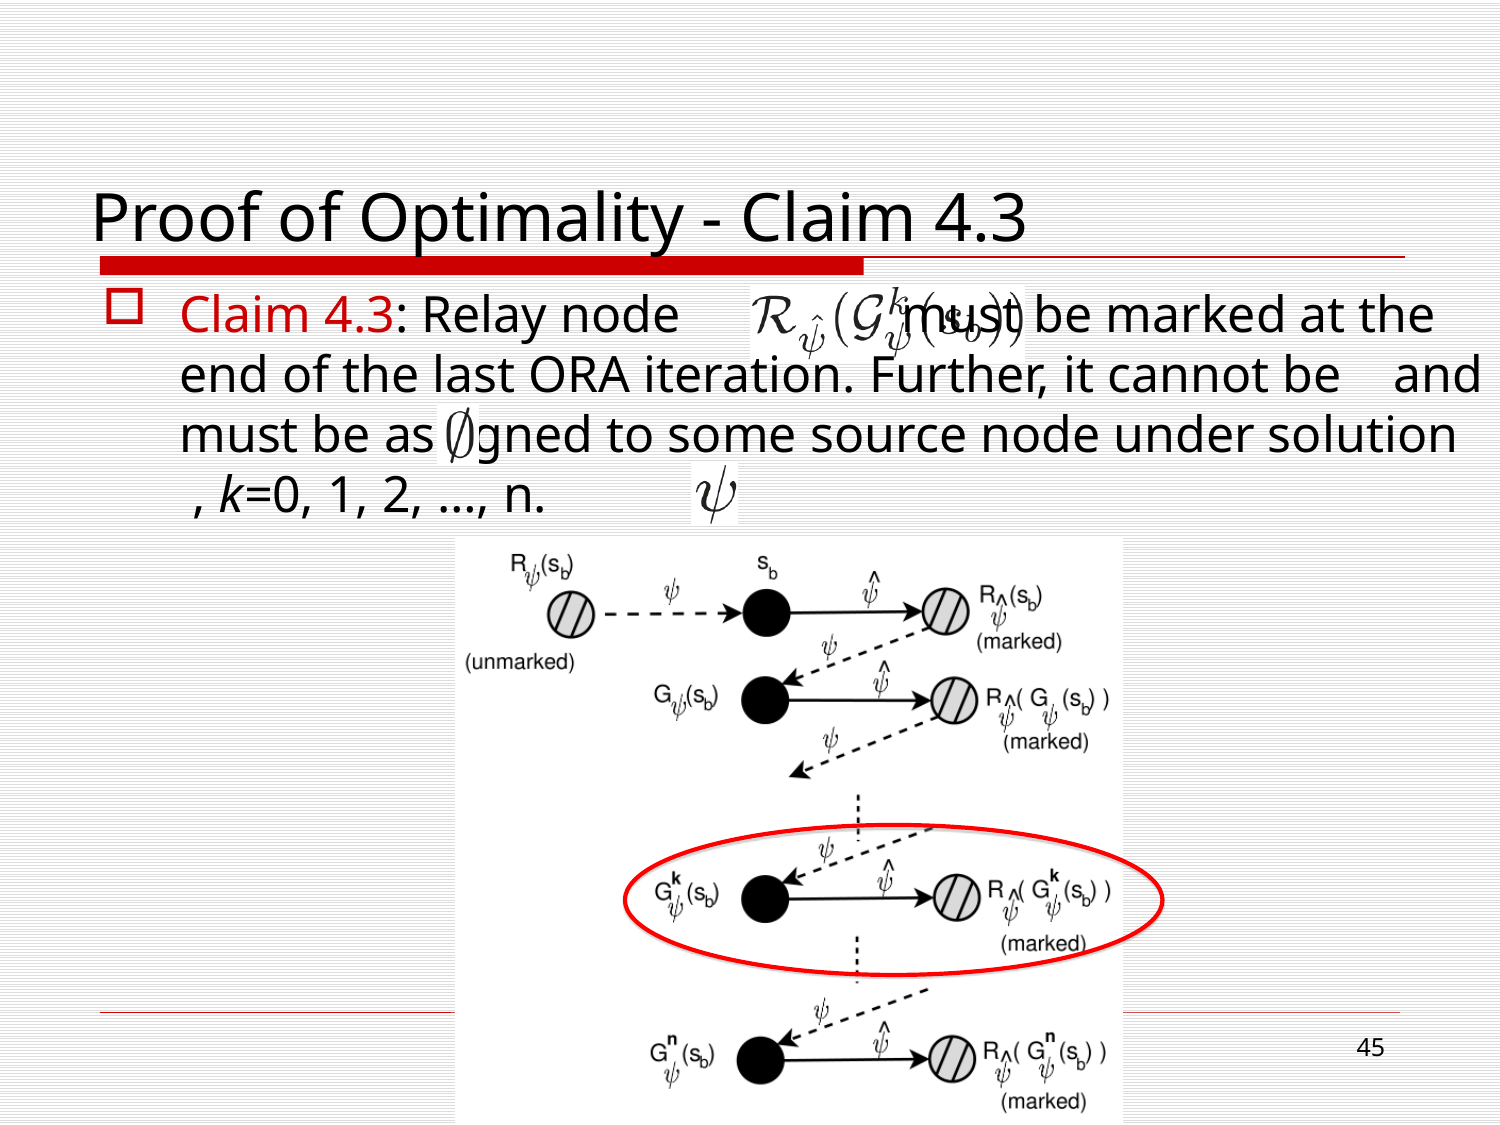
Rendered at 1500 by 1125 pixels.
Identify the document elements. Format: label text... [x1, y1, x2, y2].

title Proof of Optimality - Claim 4.3 [74, 62, 1388, 263]
picture [749, 284, 1026, 363]
picture [437, 404, 479, 466]
picture [454, 537, 1123, 1125]
picture [690, 462, 738, 526]
text_box [1127, 862, 1163, 938]
text_box Claim 4.3: Relay node must be marked at the end of the last ORA iteration. Further, it cannot be and must be assigned to some source node under solution , k=0, 1, 2, …, n. [87, 274, 1500, 1025]
text_box 45 [1127, 1024, 1400, 1103]
